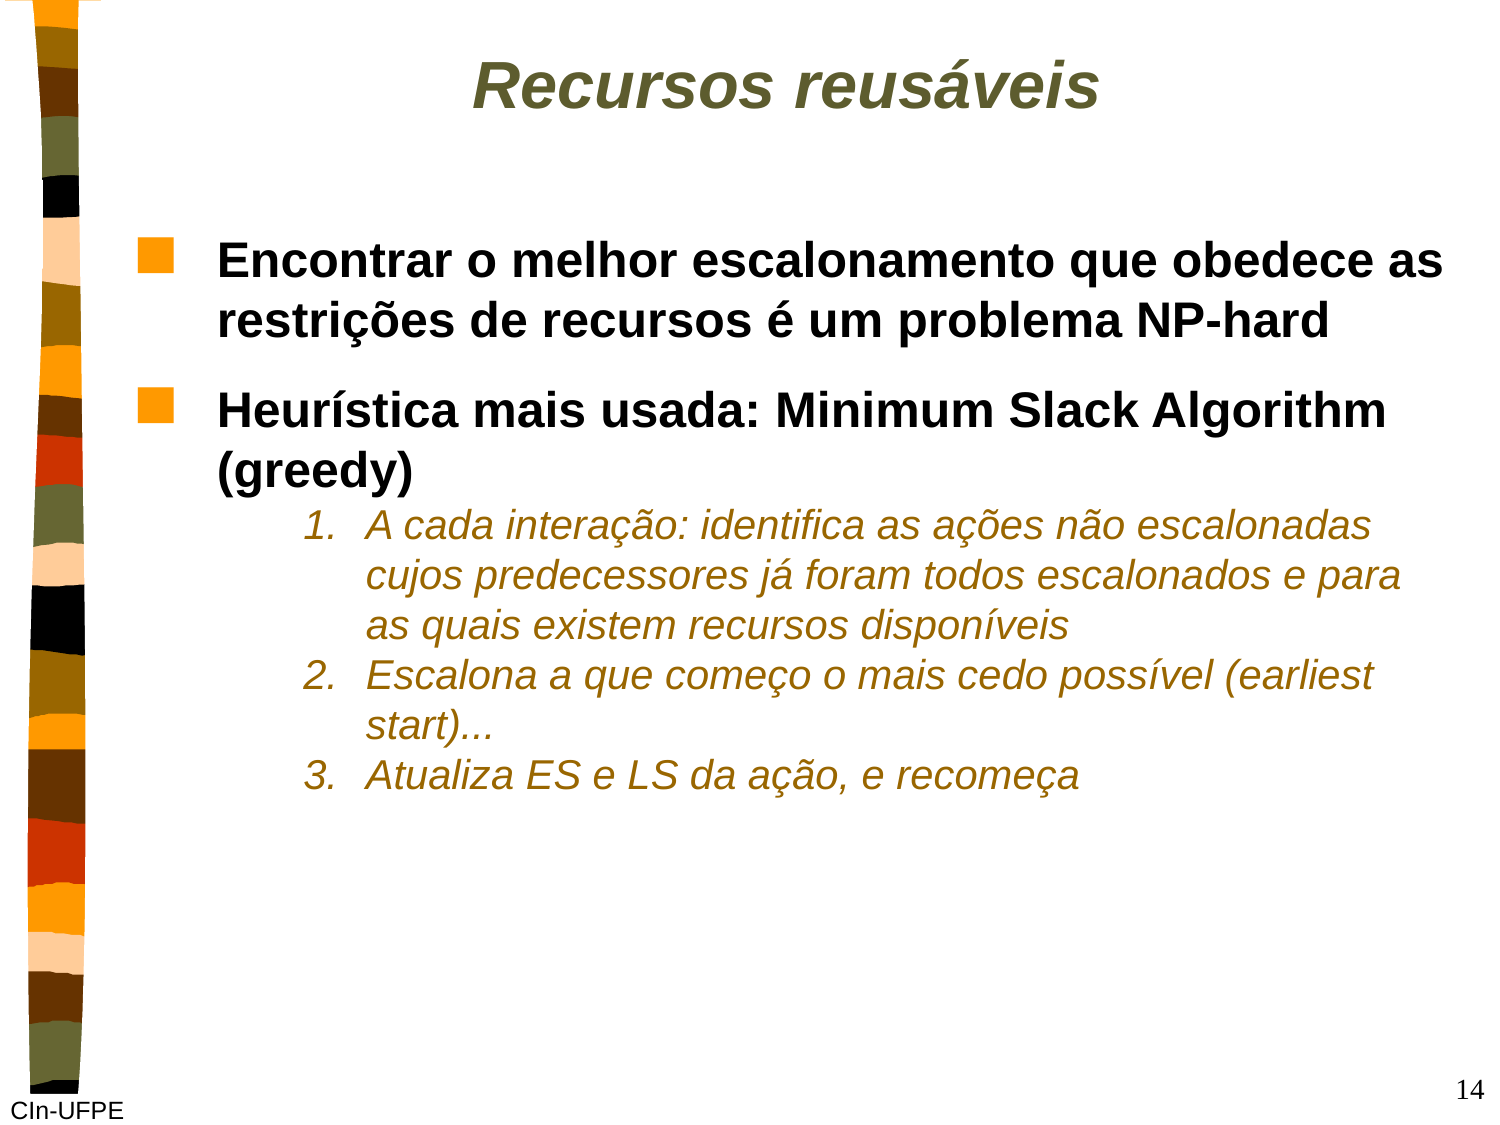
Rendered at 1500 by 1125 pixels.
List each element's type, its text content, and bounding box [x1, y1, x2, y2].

title Recursos reusáveis [115, 49, 1460, 195]
list Encontrar o melhor escalonamento que obedece as restrições de recursos é um problema NP-hard Heurística mais usada: Minimum Slack Algorithm (greedy) A cada interação: identifica as ações não escalonadas cujos predecessores já foram todos escalonados e para as quais existem recursos disponíveis Escalona a que começo o mais cedo possível (earliest start)... Atualiza ES e LS da ação, e recomeça [126, 219, 1471, 1059]
slide_number 14 [1362, 1049, 1500, 1125]
